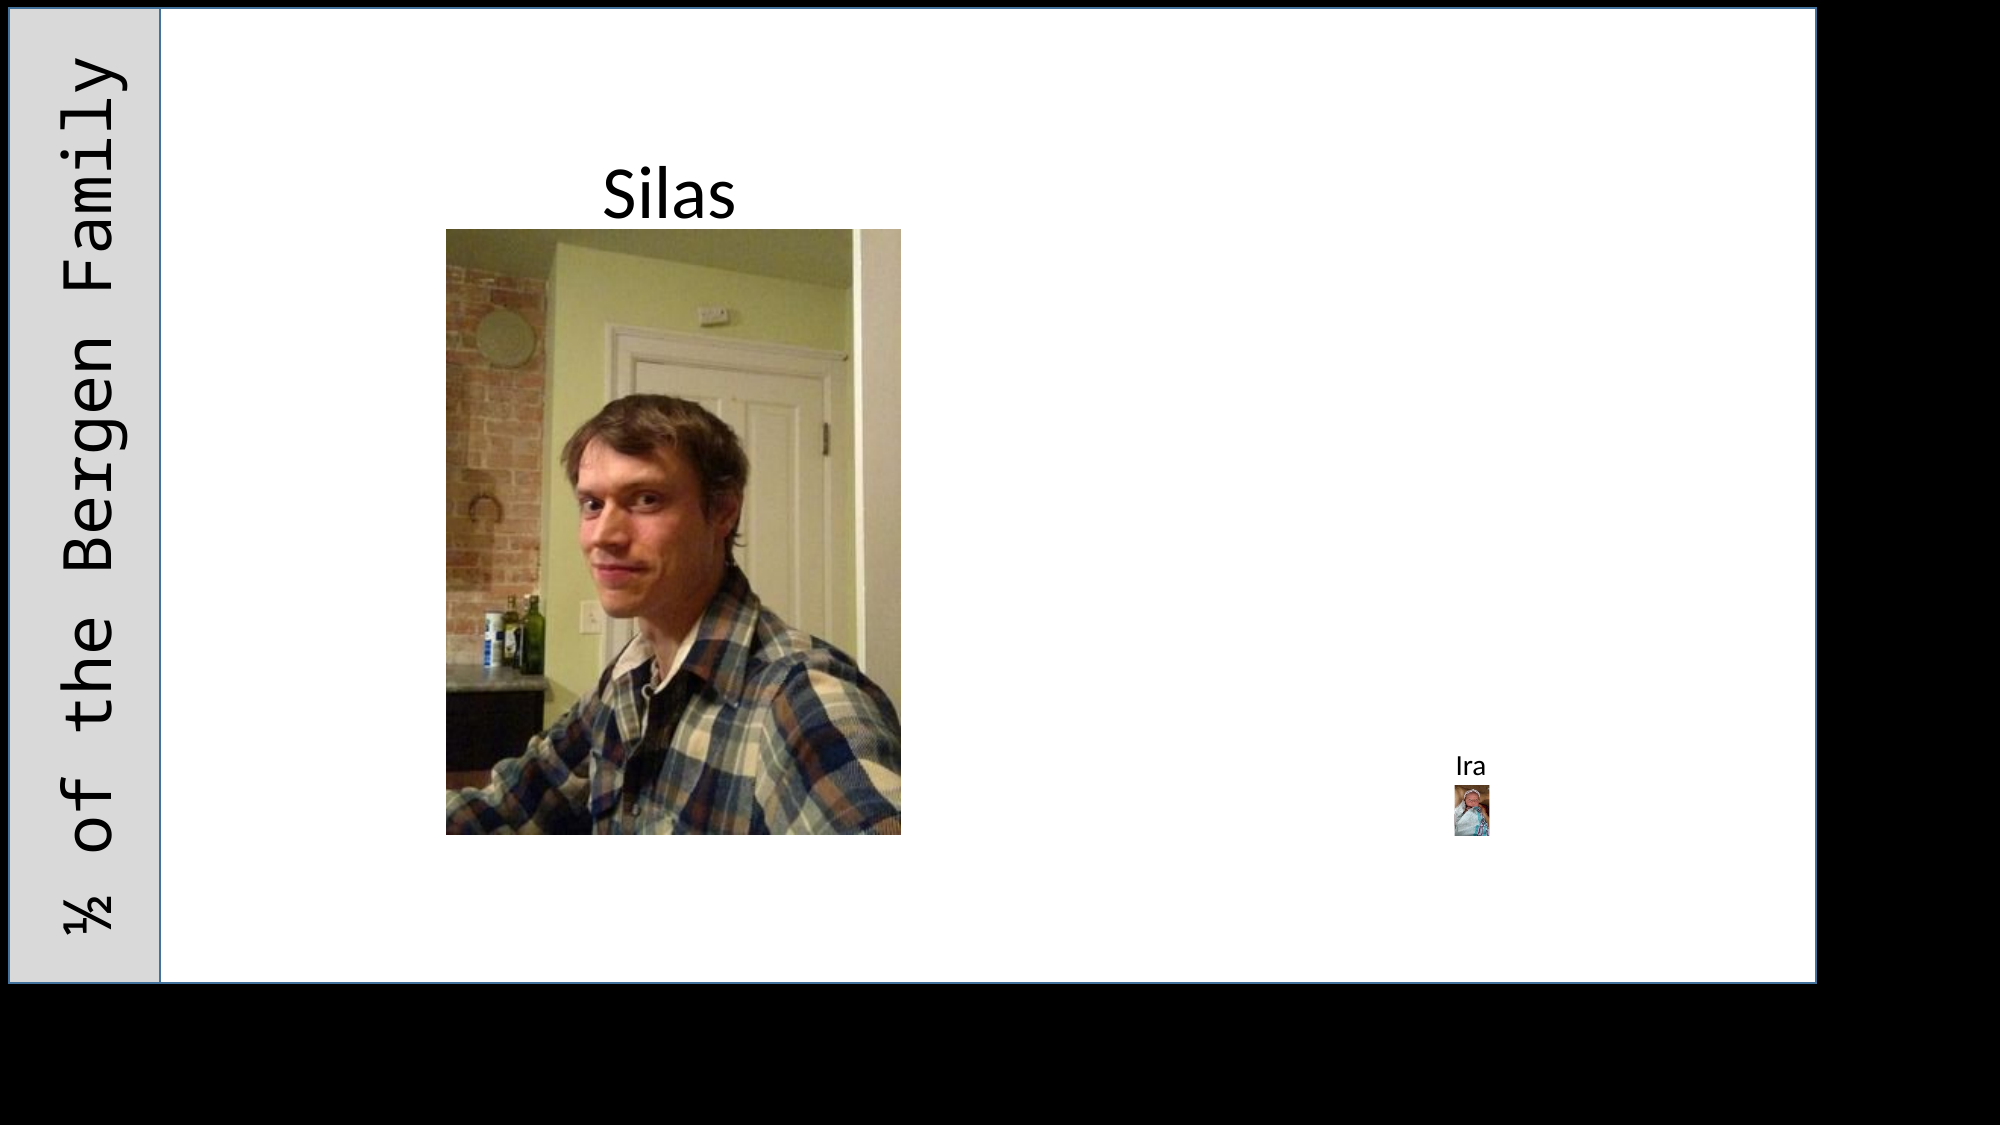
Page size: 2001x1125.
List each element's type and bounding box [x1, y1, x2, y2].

picture [1454, 785, 1490, 836]
picture [446, 229, 901, 835]
text_box [8, 7, 1816, 984]
